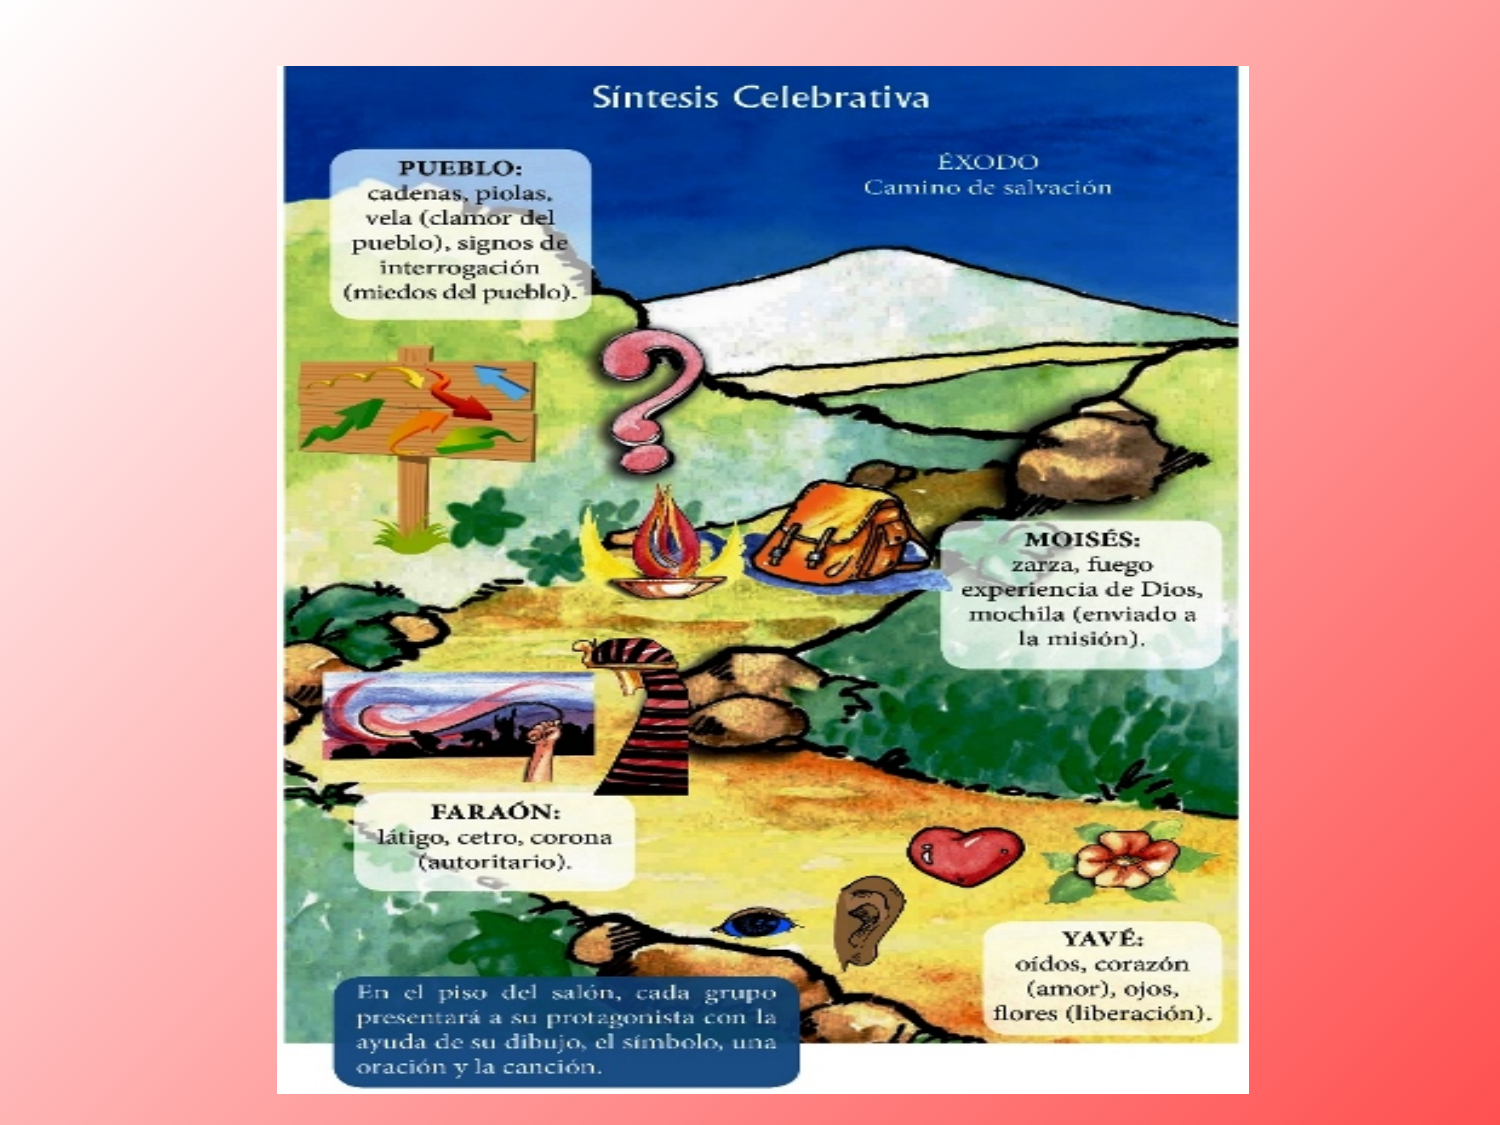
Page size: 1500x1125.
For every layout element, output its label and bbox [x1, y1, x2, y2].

picture [277, 66, 1249, 1094]
